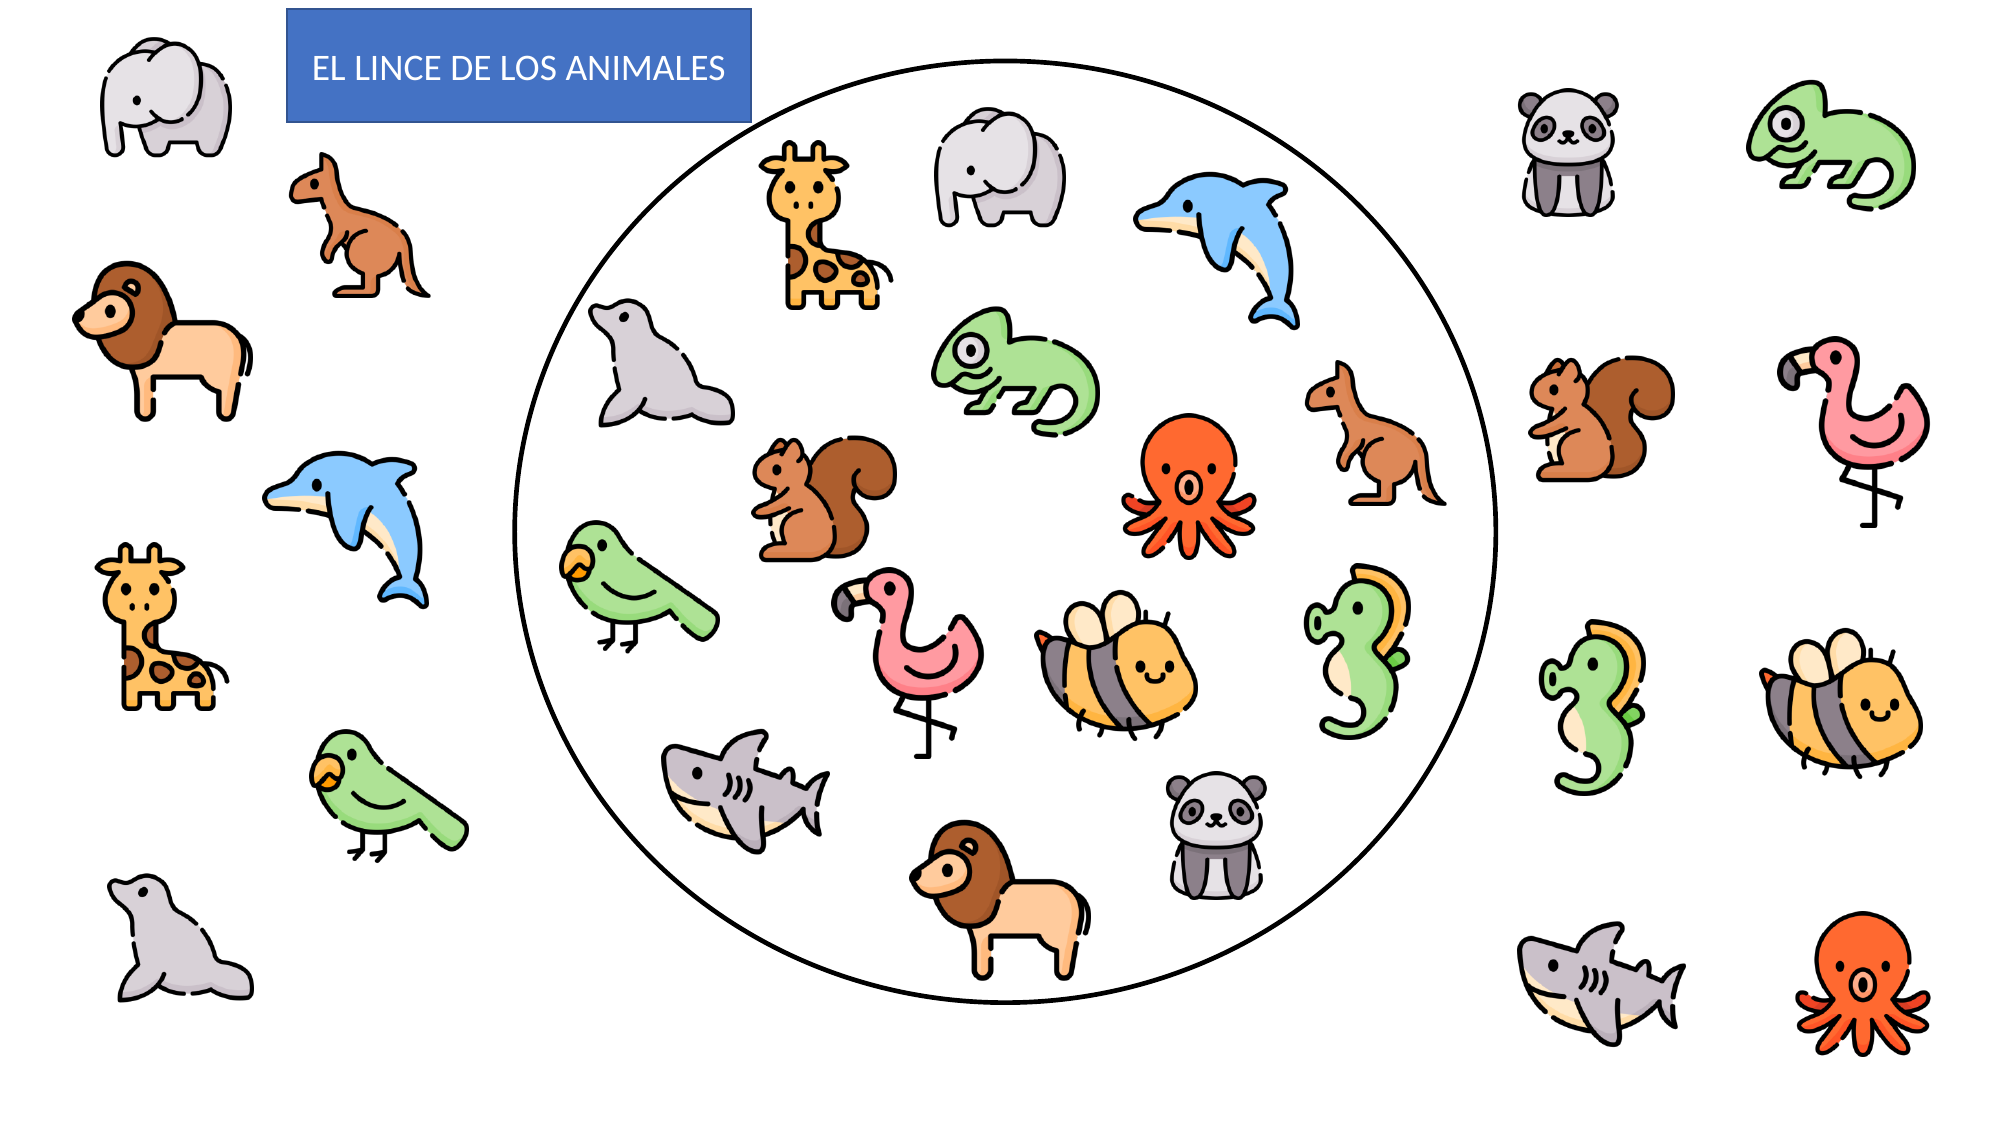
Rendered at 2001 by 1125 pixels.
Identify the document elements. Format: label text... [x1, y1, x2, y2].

picture [1757, 336, 1949, 528]
picture [1115, 413, 1262, 560]
picture [1133, 167, 1300, 334]
picture [286, 152, 433, 298]
picture [72, 250, 254, 432]
picture [1517, 899, 1686, 1069]
picture [909, 809, 1091, 991]
picture [77, 542, 246, 711]
picture [1034, 583, 1198, 747]
picture [588, 289, 735, 436]
picture [309, 715, 469, 876]
picture [1528, 345, 1675, 492]
picture [1746, 60, 1916, 230]
picture [1503, 619, 1681, 796]
picture [934, 101, 1066, 232]
picture [107, 864, 254, 1011]
picture [1789, 911, 1936, 1057]
text_box EL LINCE DE LOS ANIMALES [286, 8, 752, 123]
picture [100, 31, 232, 162]
picture [1151, 771, 1281, 900]
picture [1302, 360, 1449, 507]
picture [931, 287, 1100, 456]
picture [741, 140, 910, 310]
picture [559, 506, 720, 666]
picture [262, 446, 429, 613]
picture [1759, 621, 1923, 785]
text_box [513, 59, 1497, 1004]
picture [1503, 88, 1633, 217]
picture [1268, 563, 1446, 740]
picture [661, 425, 1003, 876]
